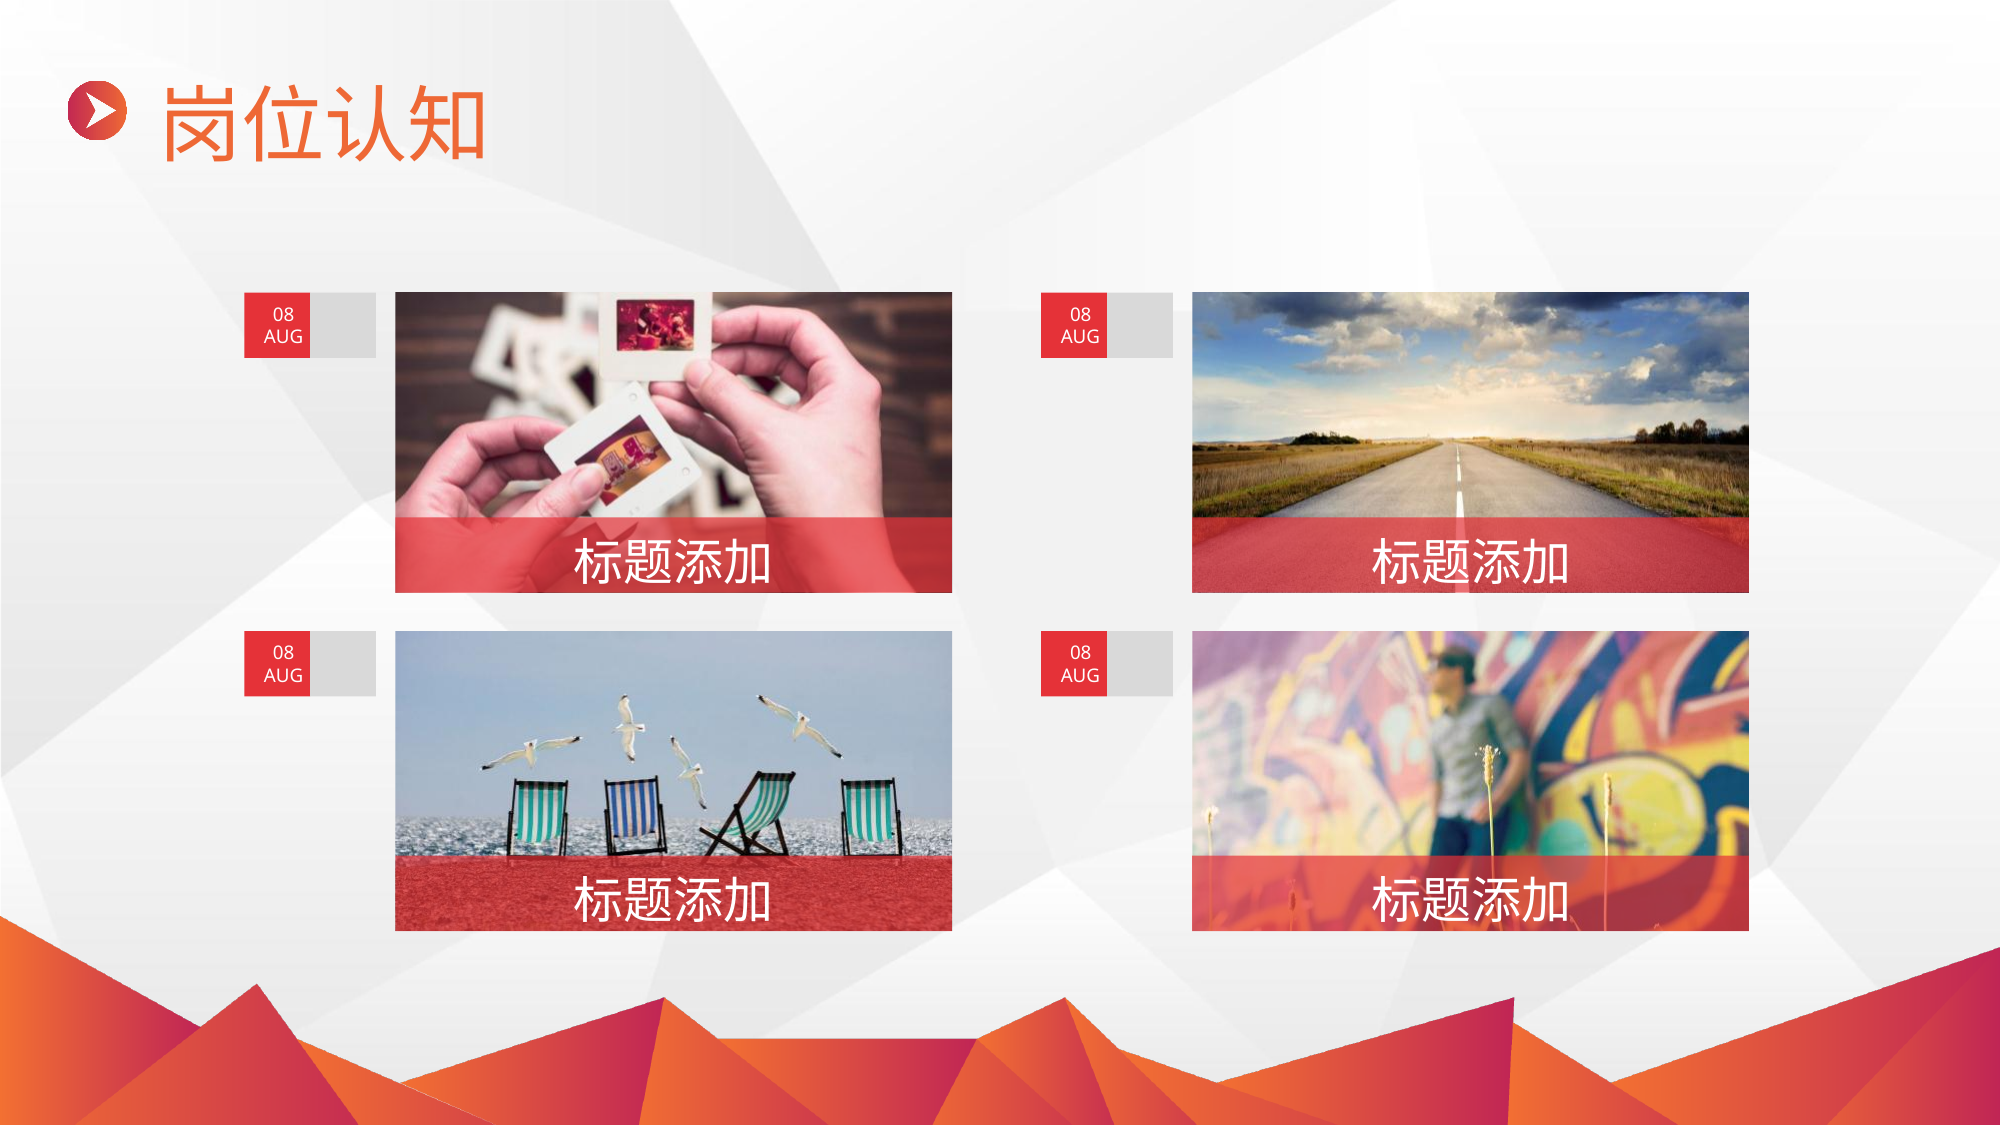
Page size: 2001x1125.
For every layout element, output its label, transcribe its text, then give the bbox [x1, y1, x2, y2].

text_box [244, 292, 953, 600]
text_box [1041, 631, 1749, 937]
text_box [244, 631, 953, 937]
picture [0, 1, 2000, 1125]
text_box 岗位认知 [143, 44, 754, 180]
text_box [66, 79, 129, 142]
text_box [1041, 292, 1749, 600]
